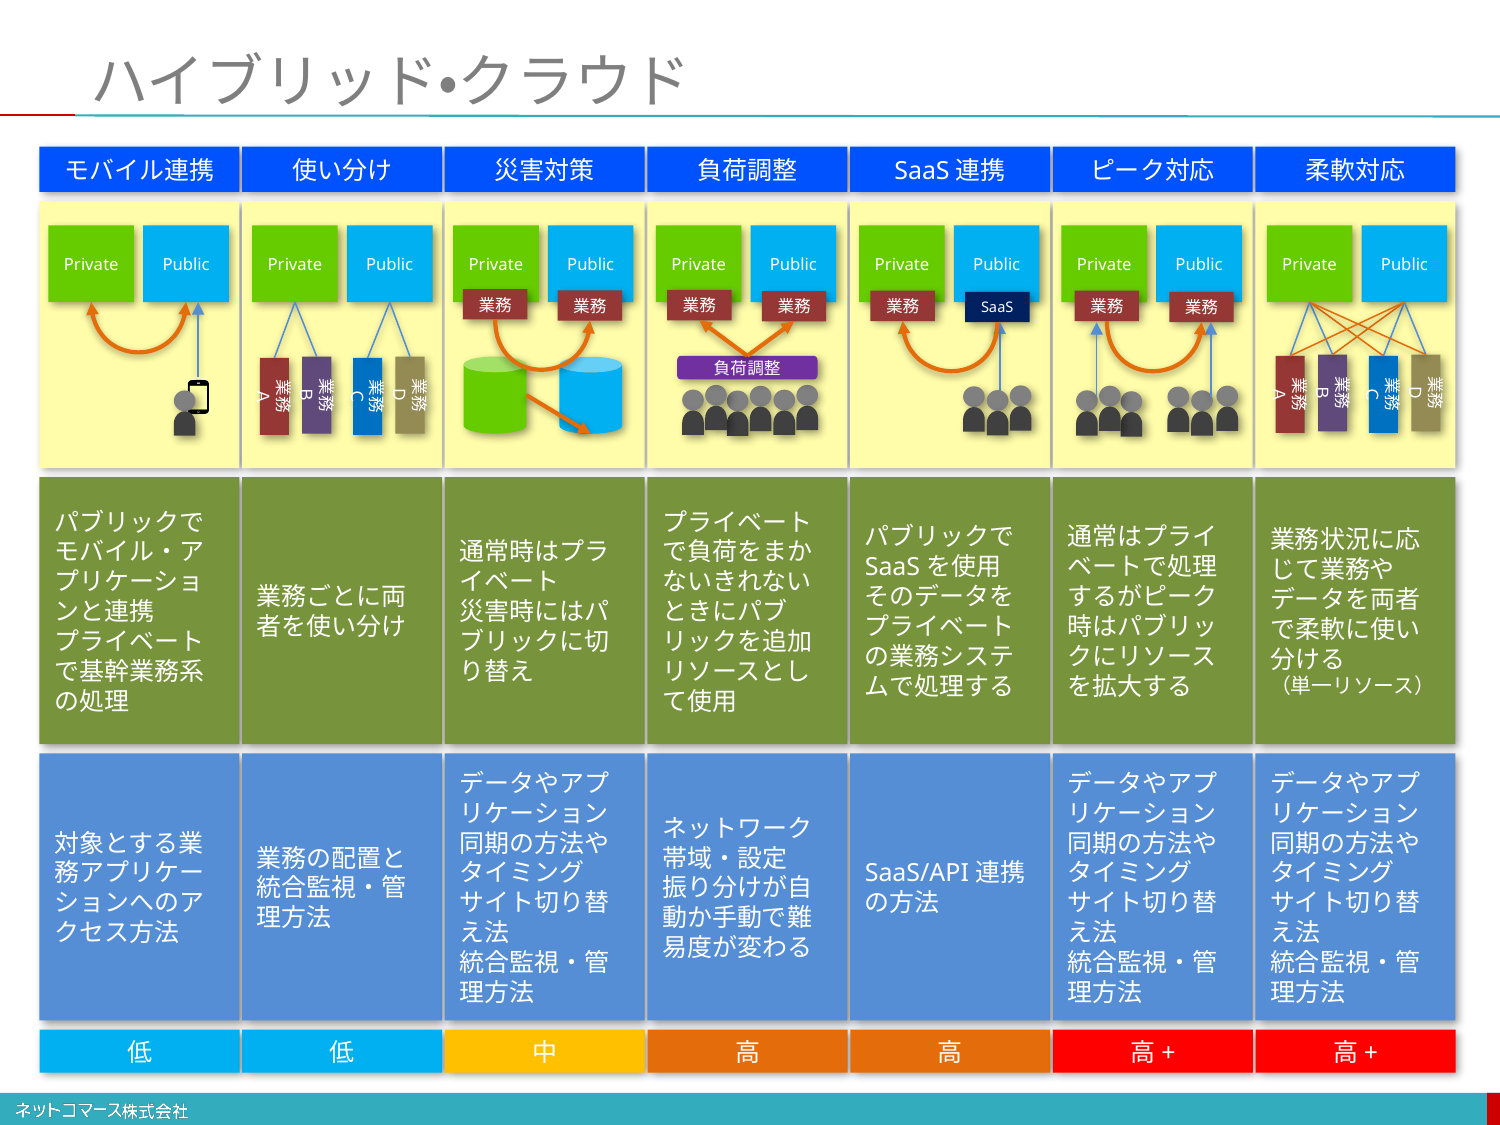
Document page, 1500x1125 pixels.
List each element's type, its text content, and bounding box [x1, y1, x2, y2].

text_box パブリックでモバイル・アプリケーションと連携 プライベートで基幹業務系の処理 [37, 475, 240, 746]
text_box 低 [37, 1027, 240, 1075]
text_box 業務ごとに両者を使い分け [240, 475, 443, 746]
text_box Public [546, 223, 636, 304]
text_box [294, 301, 318, 357]
text_box Private [250, 223, 340, 304]
text_box 高 [848, 1027, 1051, 1075]
text_box パブリックでSaaSを使用 そのデータをプライベートの業務システムで処理する [848, 475, 1051, 746]
text_box 使い分け [240, 144, 443, 194]
text_box 業務の配置と統合監視・管理方法 [240, 751, 443, 1022]
text_box 高+ [1051, 1027, 1254, 1075]
text_box Private [1265, 223, 1354, 304]
picture [16, 1101, 188, 1120]
text_box 業務 [868, 289, 937, 323]
text_box 業務Ｄ [393, 355, 427, 436]
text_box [1167, 386, 1190, 432]
text_box Public [952, 223, 1042, 304]
text_box Private [451, 223, 541, 304]
text_box 高 [646, 1027, 848, 1075]
text_box SaaS [963, 290, 1032, 324]
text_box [747, 321, 795, 357]
text_box 業務 [1167, 290, 1236, 324]
text_box [37, 199, 238, 470]
text_box [443, 199, 645, 470]
text_box 業務 [665, 288, 734, 322]
picture [185, 376, 210, 415]
text_box 負荷調整 [645, 144, 848, 194]
text_box 災害対策 [443, 144, 645, 194]
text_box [681, 389, 701, 436]
text_box 業務状況に応じて業務やデータを両者で柔軟に使い分ける （単一リソース） [1253, 475, 1457, 746]
text_box 業務Ａ [258, 356, 291, 437]
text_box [962, 385, 985, 432]
text_box [1253, 199, 1457, 470]
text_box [1405, 301, 1427, 355]
text_box [461, 354, 529, 436]
text_box Private [857, 223, 947, 304]
text_box [848, 199, 1051, 470]
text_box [1075, 390, 1095, 436]
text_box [274, 301, 293, 359]
text_box プライベートで負荷をまかないきれないときにパブリックを追加リソースとして使用 [645, 475, 848, 746]
text_box SaaS/API連携の方法 [848, 751, 1051, 1022]
text_box 業務Ｂ [300, 355, 333, 436]
text_box 高+ [1254, 1027, 1458, 1075]
text_box [557, 354, 625, 436]
text_box 業務Ｄ [1409, 352, 1443, 434]
text_box [240, 199, 443, 470]
text_box データやアプリケーション同期の方法やタイミング サイト切り替え法 統合監視・管理方法 [1253, 751, 1457, 1022]
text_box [1290, 301, 1405, 357]
text_box データやアプリケーション同期の方法やタイミング サイト切り替え法 統合監視・管理方法 [443, 751, 645, 1022]
text_box 通常時はプライベート 災害時にはパブリックに切り替え [443, 475, 645, 746]
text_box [1124, 390, 1143, 437]
text_box Public [345, 223, 435, 304]
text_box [986, 389, 1007, 436]
text_box 業務Ｂ [1316, 365, 1349, 434]
text_box Private [654, 223, 744, 304]
text_box 対象とする業務アプリケーションへのアクセス方法 [37, 751, 240, 1022]
text_box ネットワーク帯域・設定 振り分けが自動か手動で難易度が変わる [645, 751, 848, 1022]
text_box SaaS連携 [848, 144, 1051, 194]
text_box 業務 [556, 288, 624, 323]
text_box Public [141, 223, 231, 304]
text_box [1009, 385, 1032, 431]
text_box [730, 390, 745, 436]
text_box 低 [240, 1027, 443, 1075]
text_box 業務Ｃ [1367, 365, 1400, 435]
text_box 業務 [760, 289, 828, 323]
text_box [773, 389, 793, 436]
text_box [1216, 385, 1239, 432]
text_box ピーク対応 [1051, 144, 1253, 194]
text_box Public [1359, 223, 1449, 304]
text_box Public [1154, 223, 1244, 304]
text_box Private [46, 223, 136, 304]
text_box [749, 385, 772, 432]
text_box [173, 390, 196, 436]
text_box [699, 319, 748, 357]
text_box 負荷調整 [675, 353, 820, 382]
text_box [645, 199, 848, 470]
text_box 業務Ａ [1273, 354, 1307, 435]
text_box データやアプリケーション同期の方法やタイミング サイト切り替え法 統合監視・管理方法 [1051, 751, 1253, 1022]
text_box 業務Ｃ [351, 356, 384, 437]
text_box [796, 384, 819, 431]
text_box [367, 301, 388, 359]
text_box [704, 384, 727, 431]
text_box モバイル連携 [37, 144, 240, 194]
text_box 通常はプライベートで処理するがピーク時はパブリックにリソースを拡大する [1051, 475, 1253, 746]
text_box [1190, 390, 1213, 436]
text_box Private [1059, 223, 1149, 304]
text_box Public [748, 223, 838, 304]
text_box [389, 301, 411, 357]
text_box 柔軟対応 [1253, 144, 1457, 194]
text_box 業務 [1073, 289, 1141, 323]
title ハイブリッド・クラウド [75, 45, 1500, 114]
text_box 中 [443, 1027, 646, 1075]
text_box [1051, 199, 1253, 470]
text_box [1098, 385, 1121, 432]
text_box 業務 [461, 287, 529, 322]
